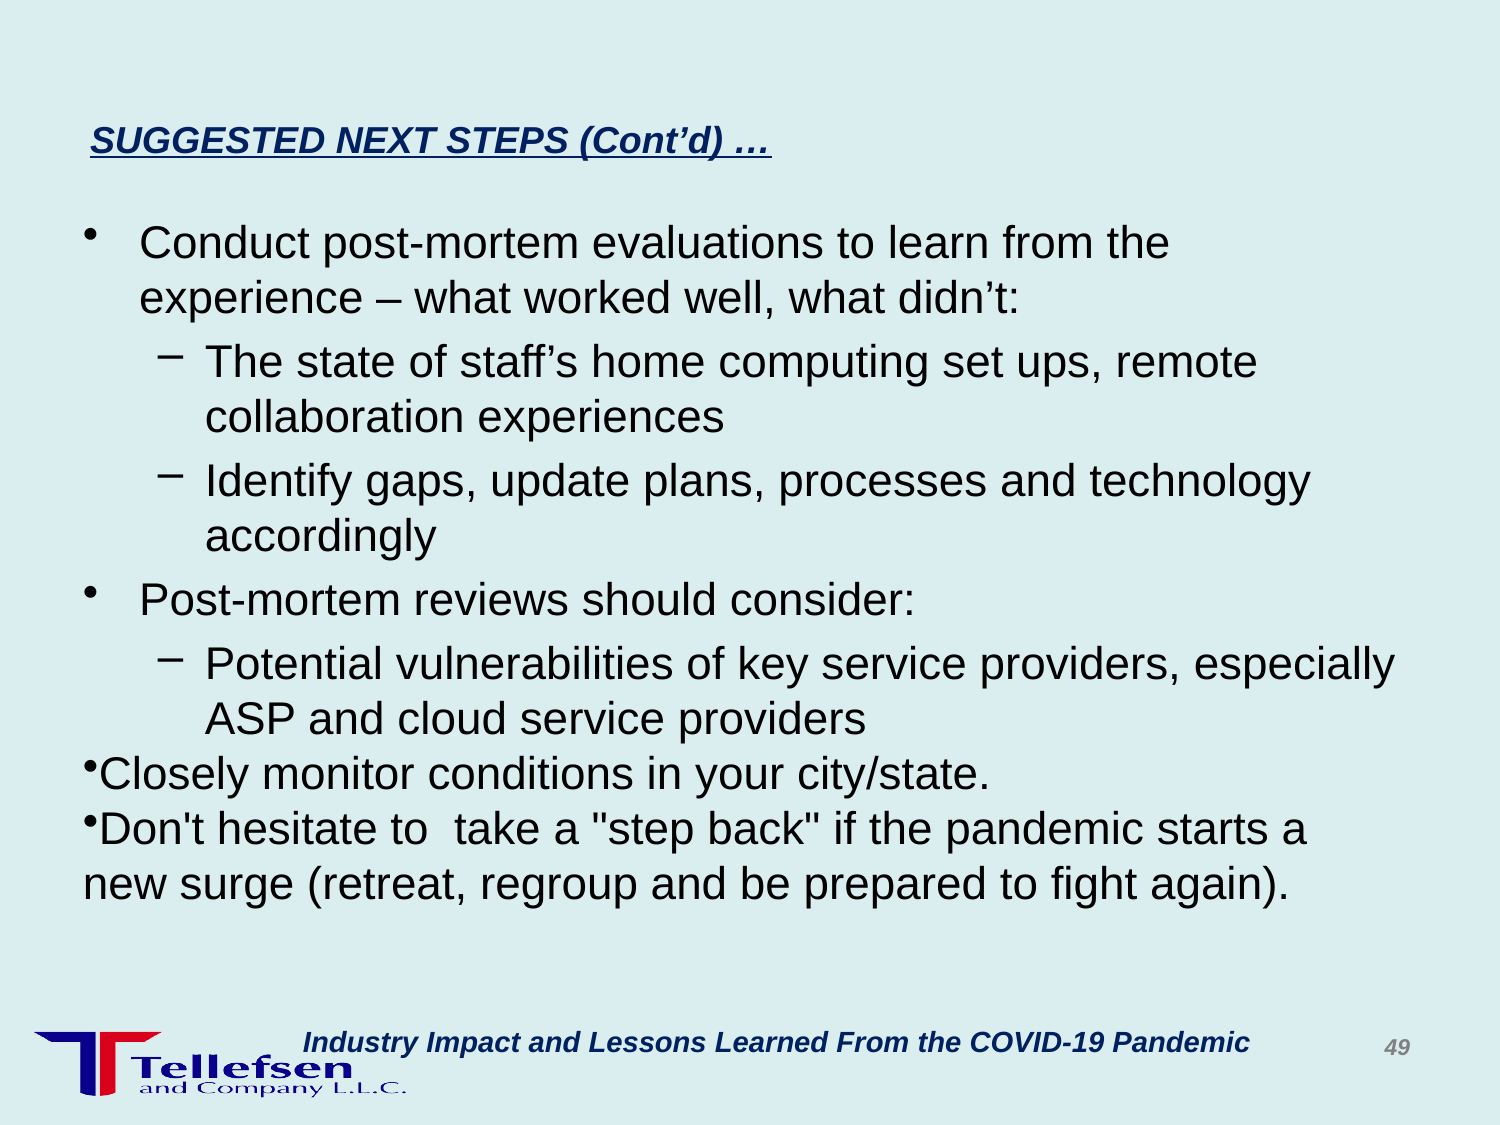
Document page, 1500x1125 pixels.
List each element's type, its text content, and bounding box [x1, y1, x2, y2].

footer Industry Impact and Lessons Learned From the COVID-19 Pandemic [275, 1015, 1288, 1104]
list Conduct post-mortem evaluations to learn from the experience – what worked well, what didn’t: The state of staff’s home computing set ups, remote collaboration experiences Identify gaps, update plans, processes and technology accordingly Post-mortem reviews should consider: Potential vulnerabilities of key service providers, especially ASP and cloud service providers Closely monitor conditions in your city/state. Don't hesitate to take a "step back" if the pandemic starts a new surge (retreat, regroup and be prepared to fight again). [67, 204, 1418, 999]
slide_number 49 [1074, 1024, 1426, 1103]
title SUGGESTED NEXT STEPS (Cont’d) … [75, 45, 1425, 233]
picture [26, 1024, 275, 1102]
